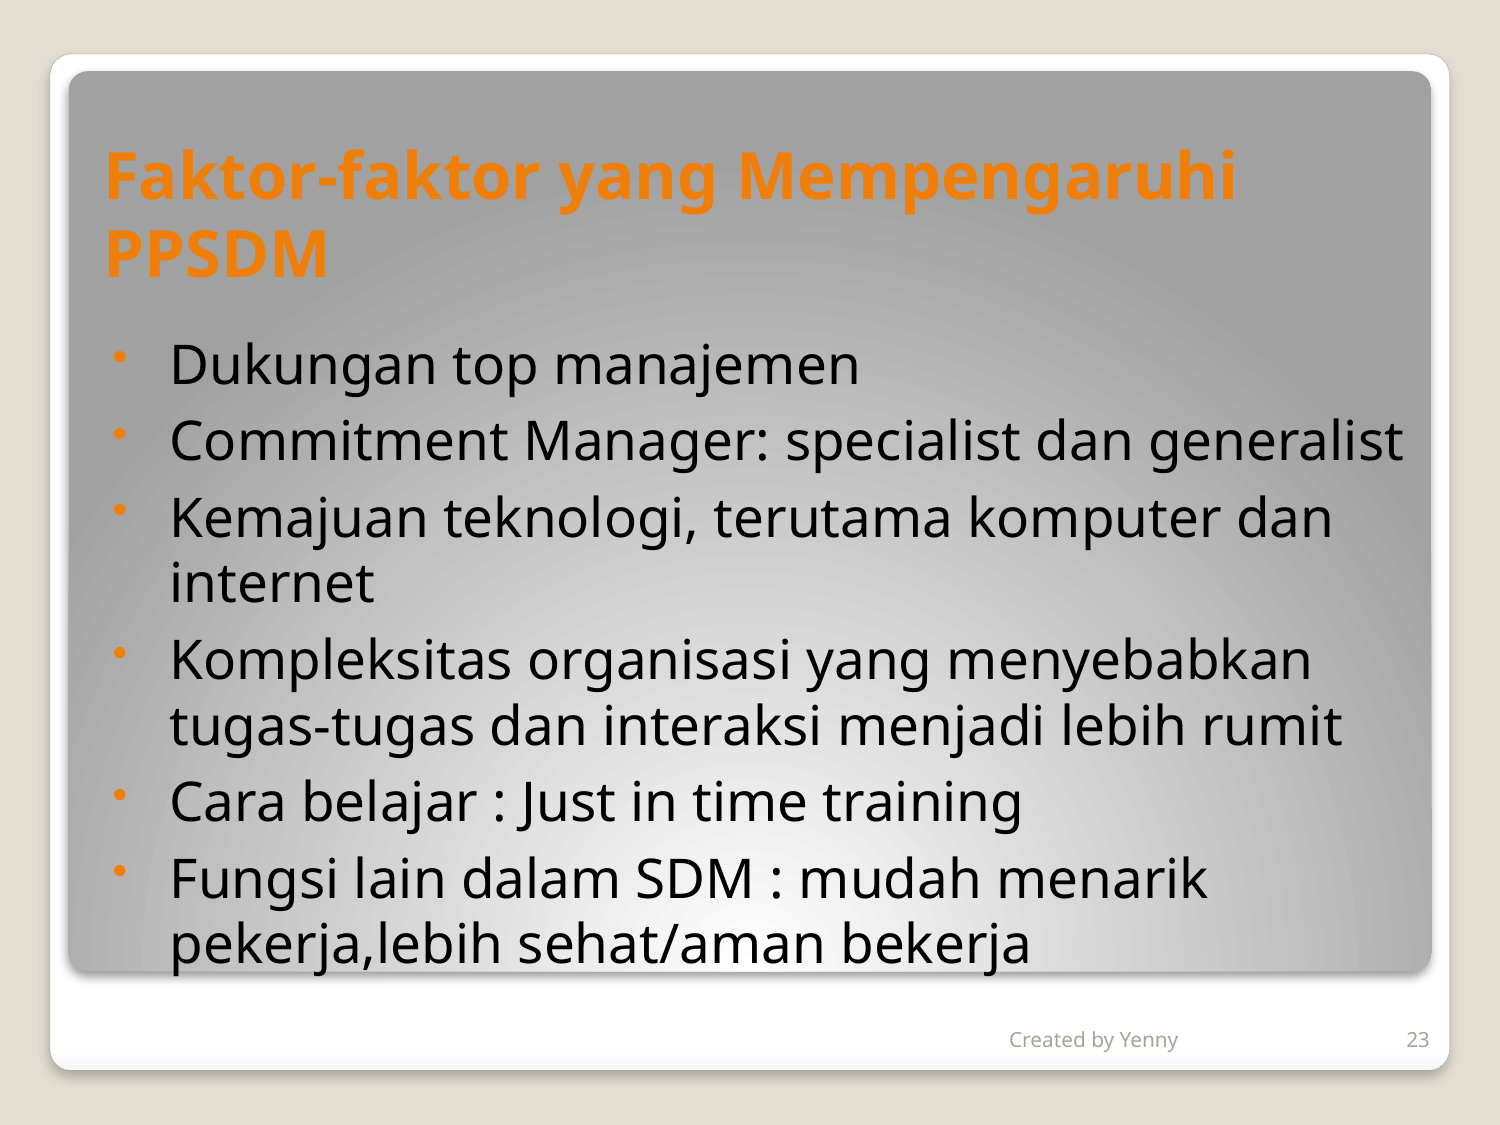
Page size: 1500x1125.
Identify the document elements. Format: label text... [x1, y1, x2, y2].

slide_number 23 [1369, 1002, 1445, 1063]
list Dukungan top manajemen Commitment Manager: specialist dan generalist Kemajuan teknologi, terutama komputer dan internet Kompleksitas organisasi yang menyebabkan tugas-tugas dan interaksi menjadi lebih rumit Cara belajar : Just in time training Fungsi lain dalam SDM : mudah menarik pekerja,lebih sehat/aman bekerja [82, 314, 1425, 1012]
title Faktor-faktor yang Mempengaruhi PPSDM [88, 125, 1431, 298]
footer Created by Yenny [994, 1002, 1369, 1063]
